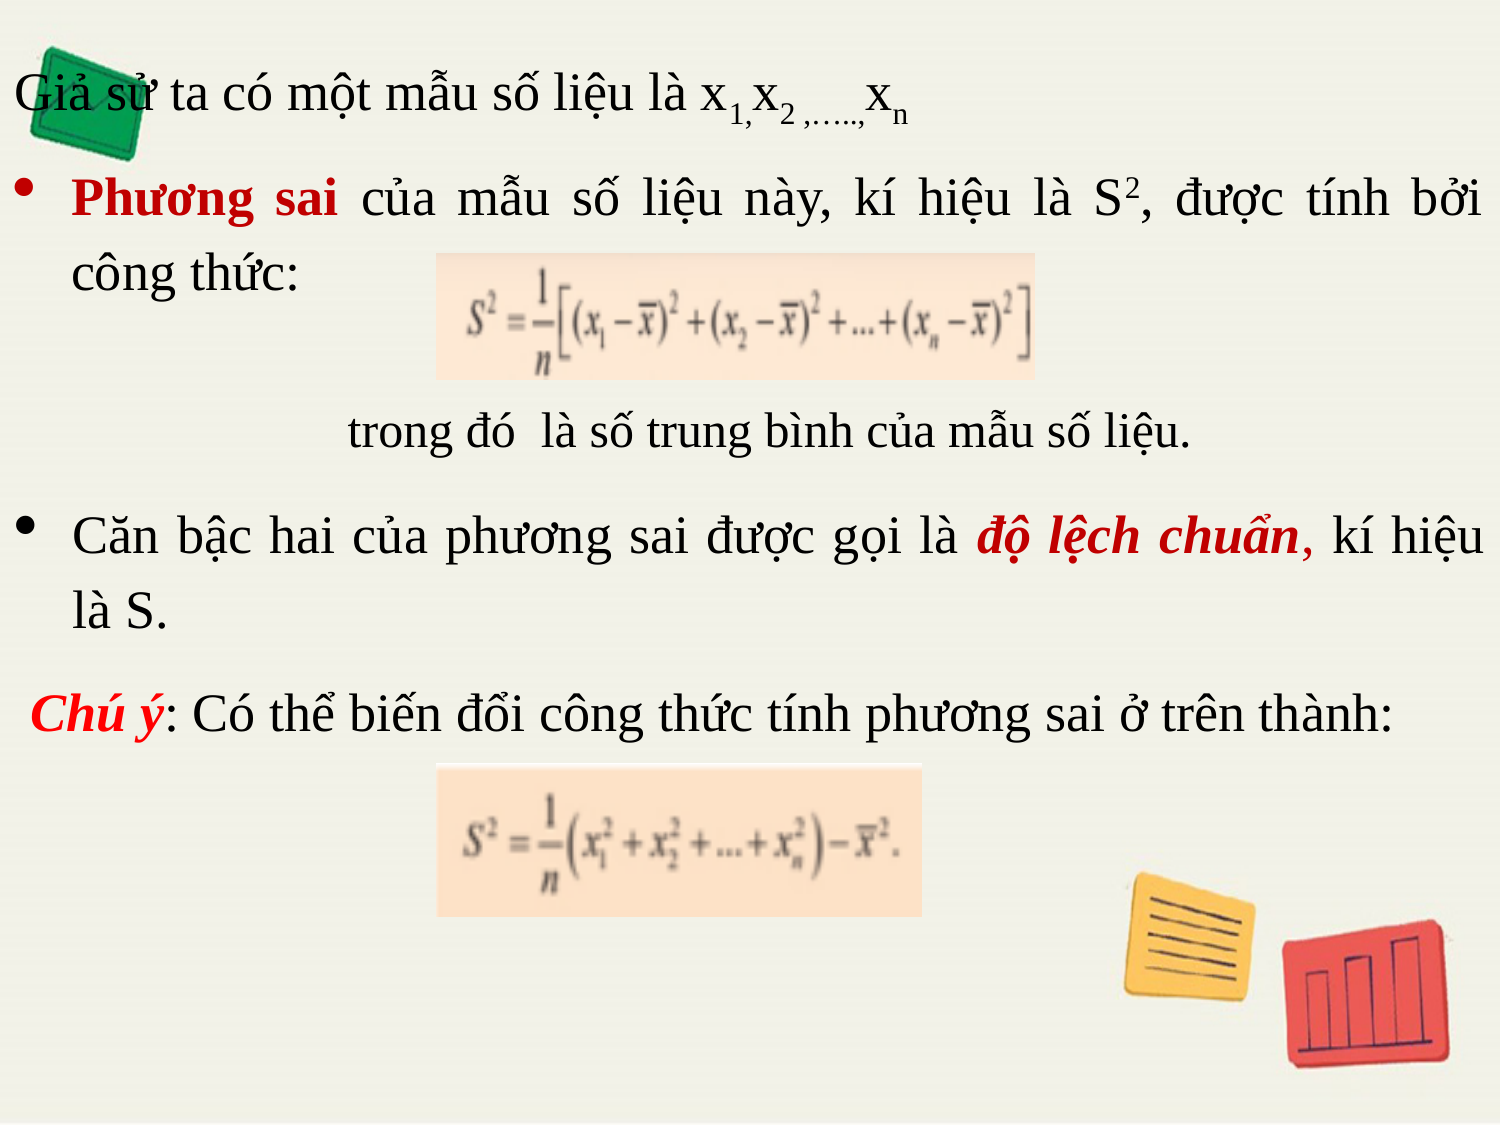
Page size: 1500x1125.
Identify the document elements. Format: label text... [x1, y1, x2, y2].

picture [0, 0, 1500, 1125]
text_box Giả sử ta có một mẫu số liệu là x1,x2 ,…..,xn Phương sai của mẫu số liệu này, kí hiệu là S2, được tính bởi công thức: [0, 38, 1499, 309]
text_box Chú ý: Có thể biến đổi công thức tính phương sai ở trên thành: [15, 660, 1456, 942]
text_box Căn bậc hai của phương sai được gọi là độ lệch chuẩn, kí hiệu là S. [1, 482, 1500, 647]
